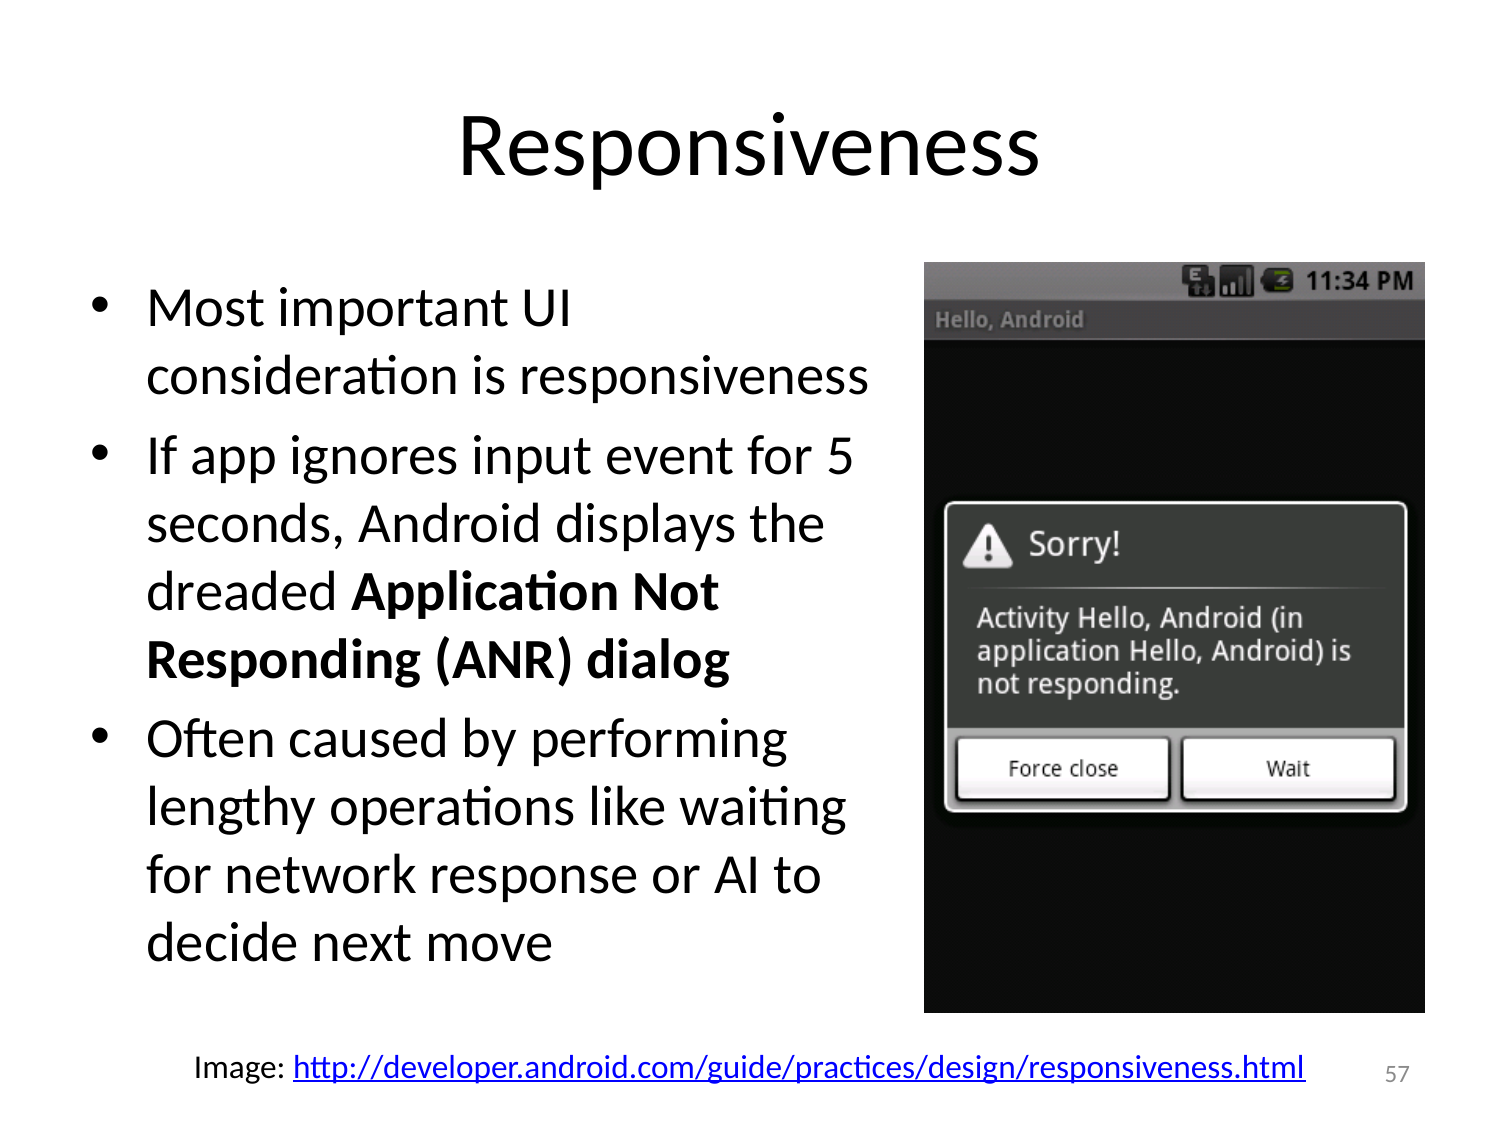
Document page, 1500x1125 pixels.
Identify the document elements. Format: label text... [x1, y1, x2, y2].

slide_number 57 [1074, 1042, 1425, 1103]
picture [924, 262, 1426, 1013]
text_box Image: http://developer.android.com/guide/practices/design/responsiveness.html [162, 1037, 1338, 1093]
title Responsiveness [75, 45, 1425, 233]
list Most important UI consideration is responsiveness If app ignores input event for 5 seconds, Android displays the dreaded Application Not Responding (ANR) dialog Often caused by performing lengthy operations like waiting for network response or AI to decide next move [75, 262, 888, 1005]
